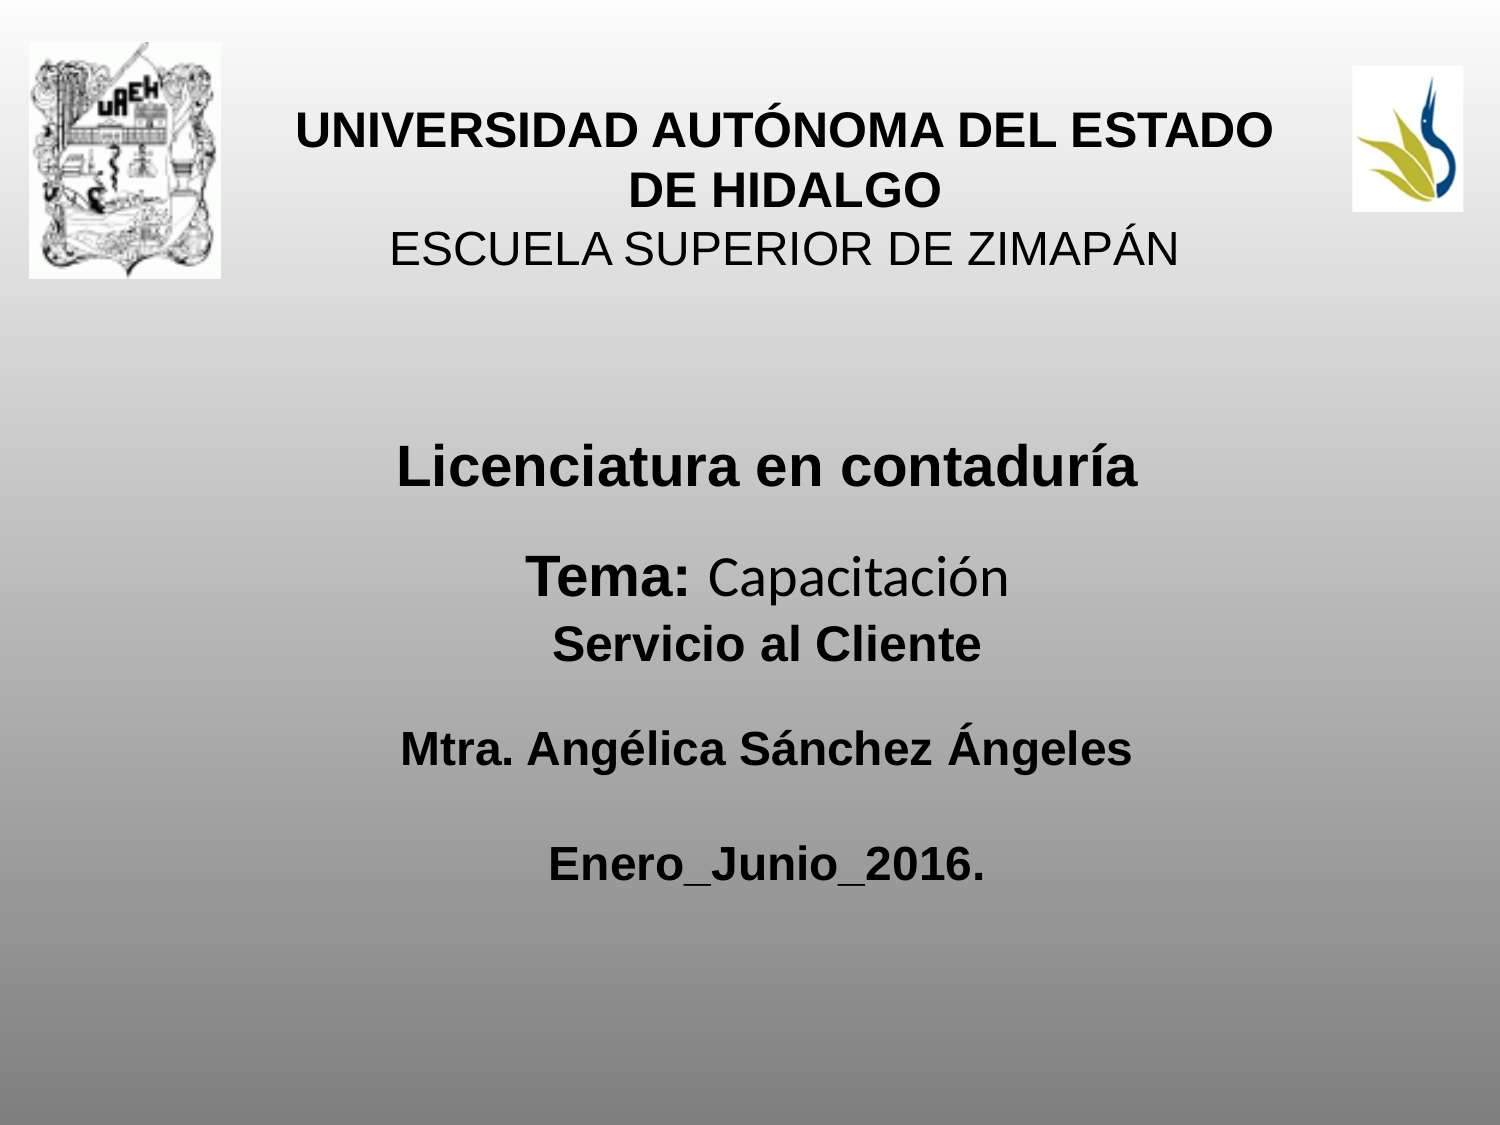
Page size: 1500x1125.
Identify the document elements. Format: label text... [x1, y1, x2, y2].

picture [29, 42, 221, 280]
text_box UNIVERSIDAD AUTÓNOMA DEL ESTADO DE HIDALGO ESCUELA SUPERIOR DE ZIMAPÁN [242, 90, 1329, 283]
text_box Licenciatura en contaduría Tema: Capacitación Servicio al Cliente Mtra. Angélica Sánchez Ángeles Enero_Junio_2016. [324, 420, 1211, 898]
picture [1352, 66, 1464, 213]
